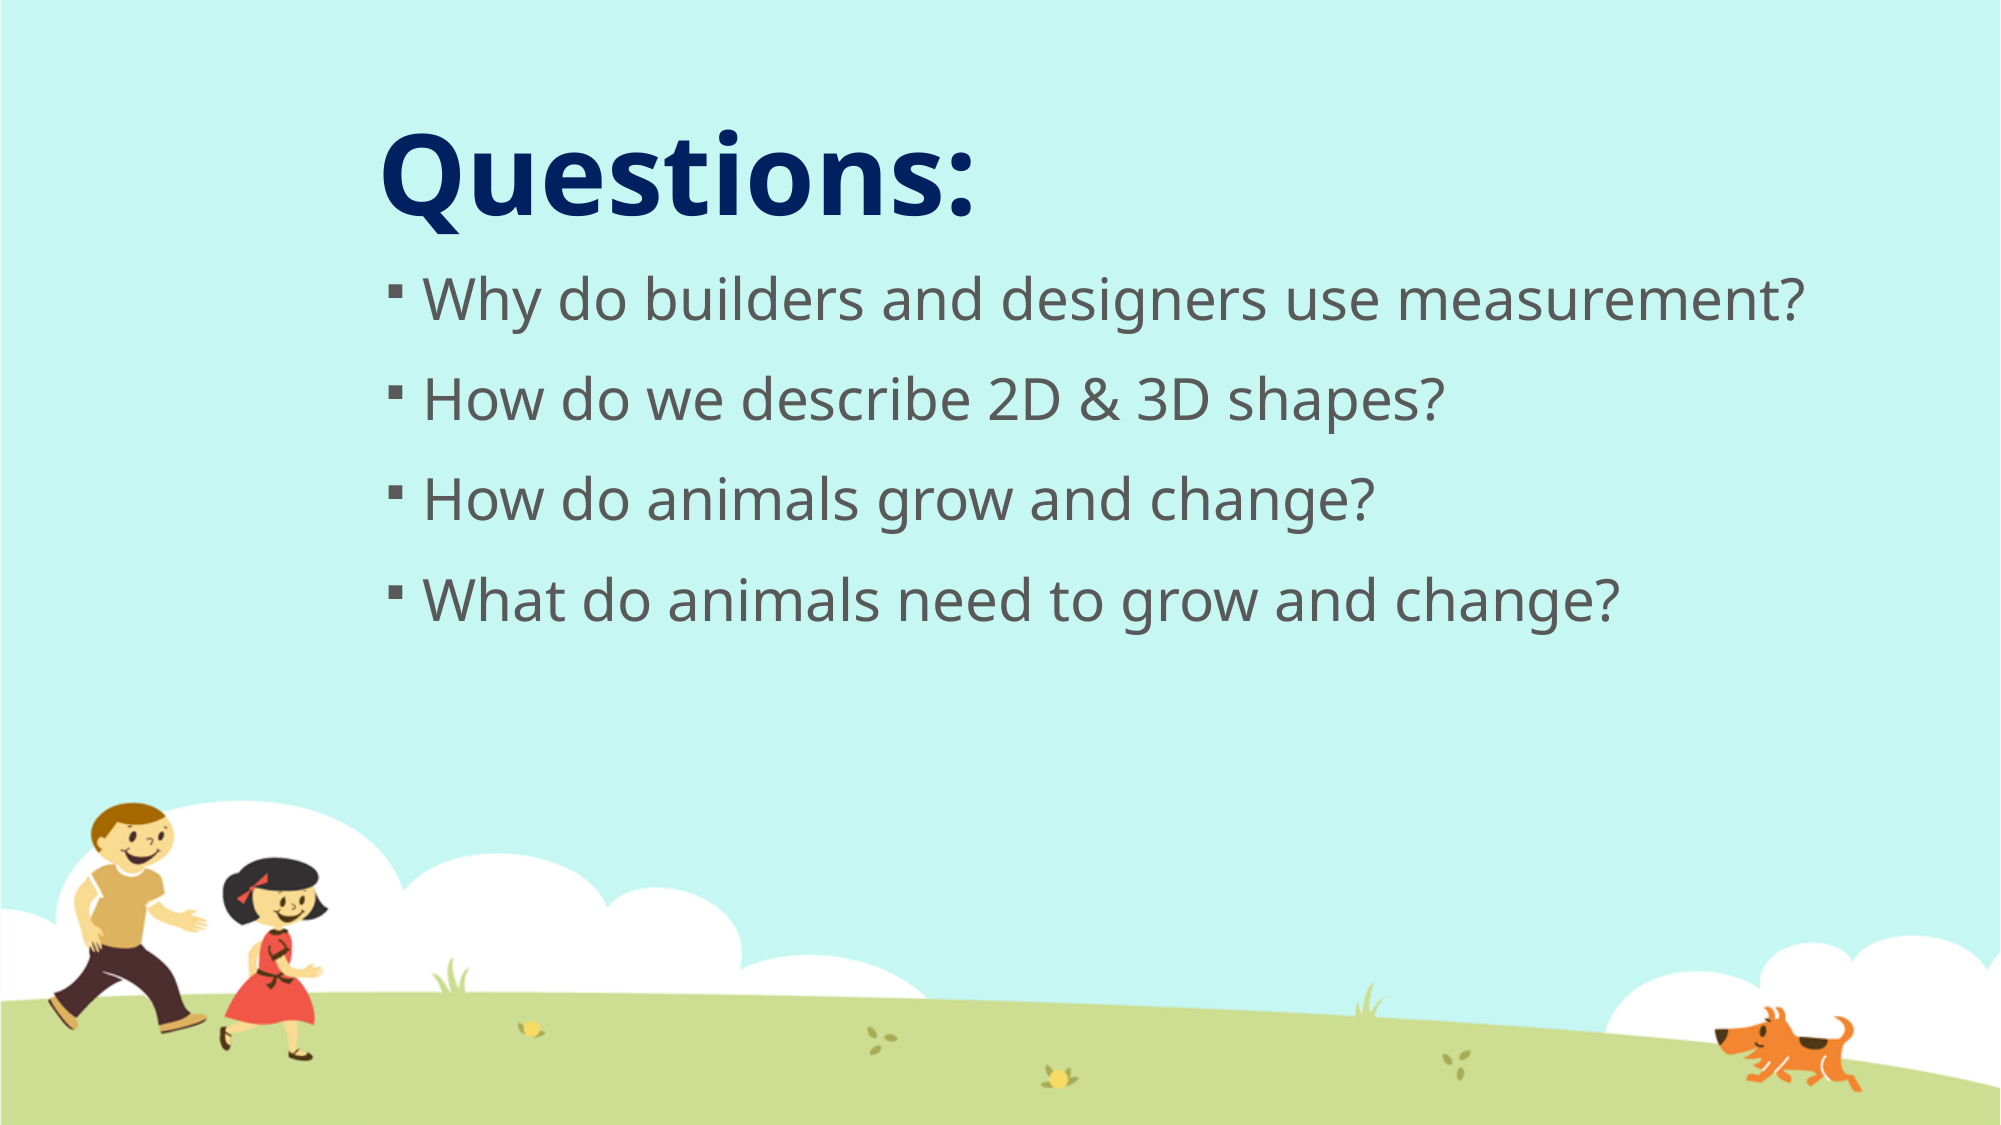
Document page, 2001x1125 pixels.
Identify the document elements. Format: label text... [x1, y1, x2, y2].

title Questions: [362, 50, 1900, 247]
picture [0, 0, 2001, 1125]
list Why do builders and designers use measurement? How do we describe 2D & 3D shapes? How do animals grow and change? What do animals need to grow and change? [362, 262, 1900, 938]
